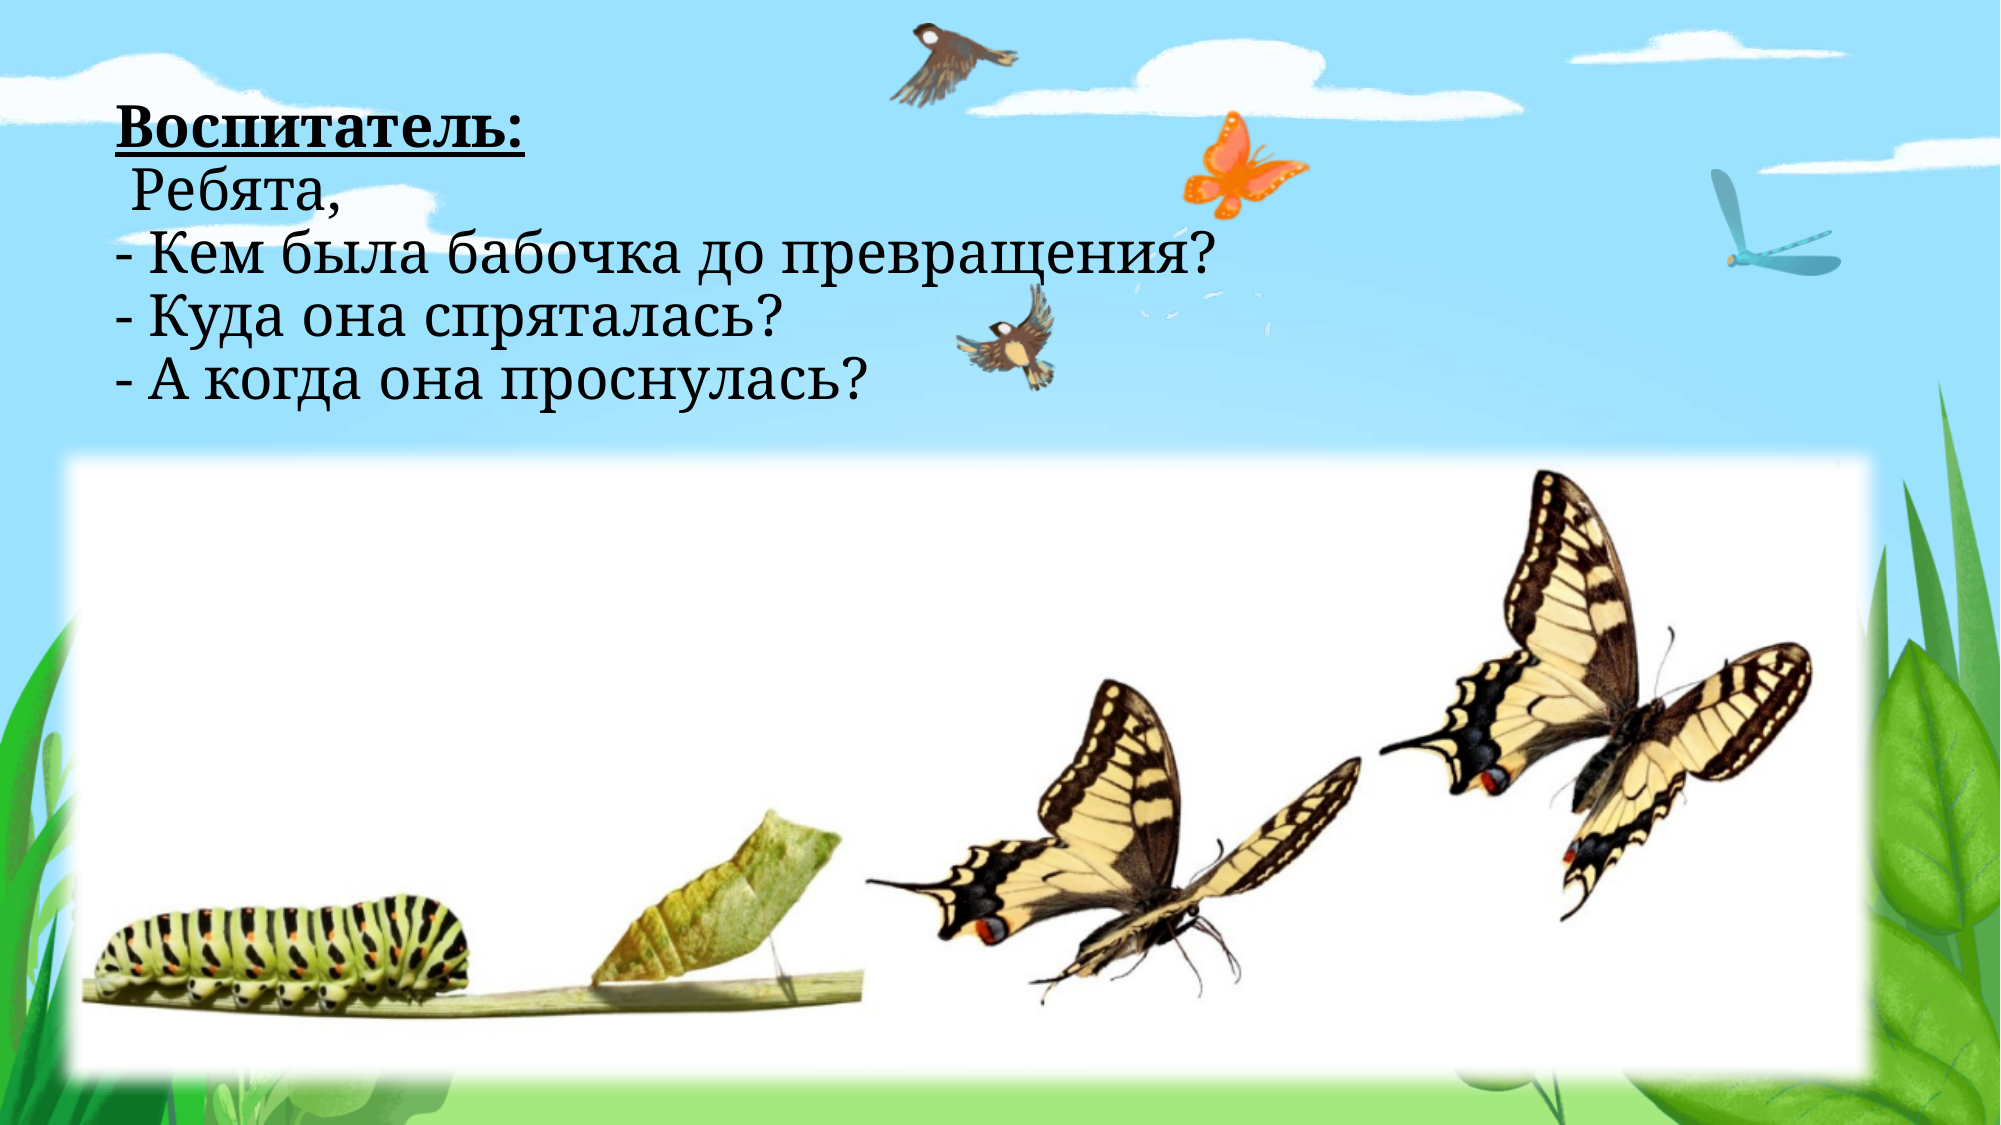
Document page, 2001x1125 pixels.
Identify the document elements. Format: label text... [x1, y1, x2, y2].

picture [0, 0, 2001, 1125]
title Воспитатель: Ребята, - Кем была бабочка до превращения? - Куда она спряталась? - А когда она проснулась? [100, 90, 1775, 441]
